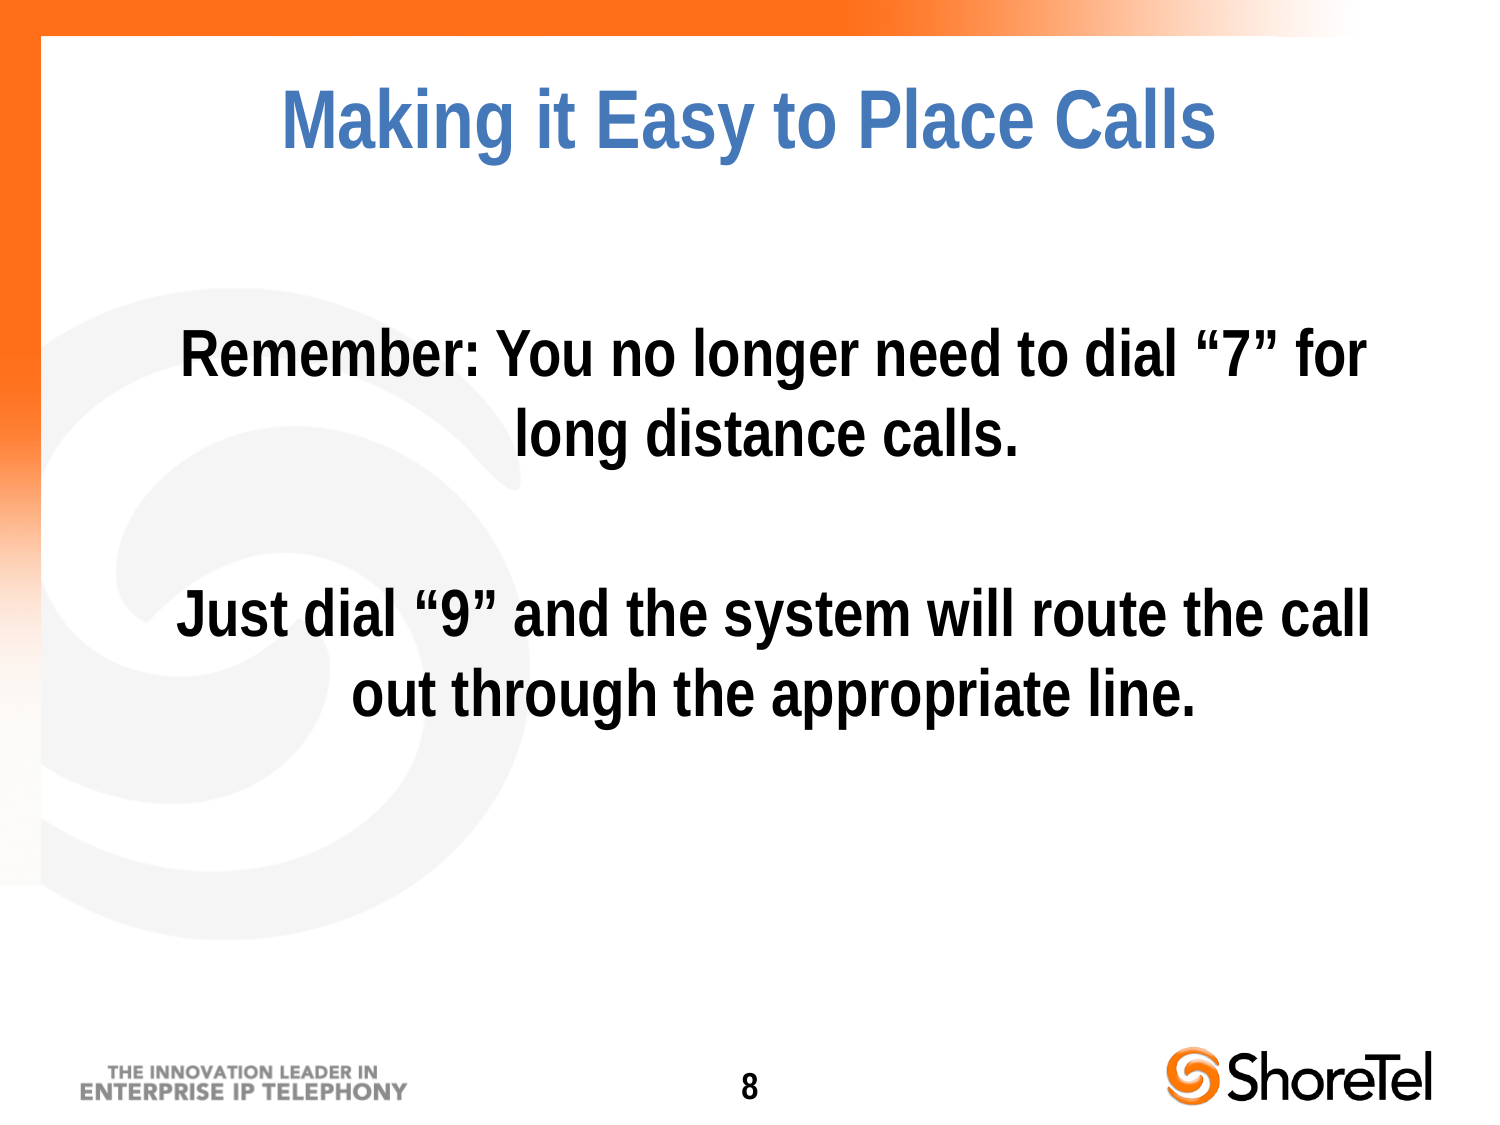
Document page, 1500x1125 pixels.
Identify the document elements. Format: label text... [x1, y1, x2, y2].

slide_number 8 [575, 1054, 925, 1105]
title Making it Easy to Place Calls [75, 57, 1425, 173]
picture [0, 0, 1500, 1121]
list Remember: You no longer need to dial “7” for long distance calls. Just dial “9” and the system will route the call out through the appropriate line. [125, 212, 1425, 938]
